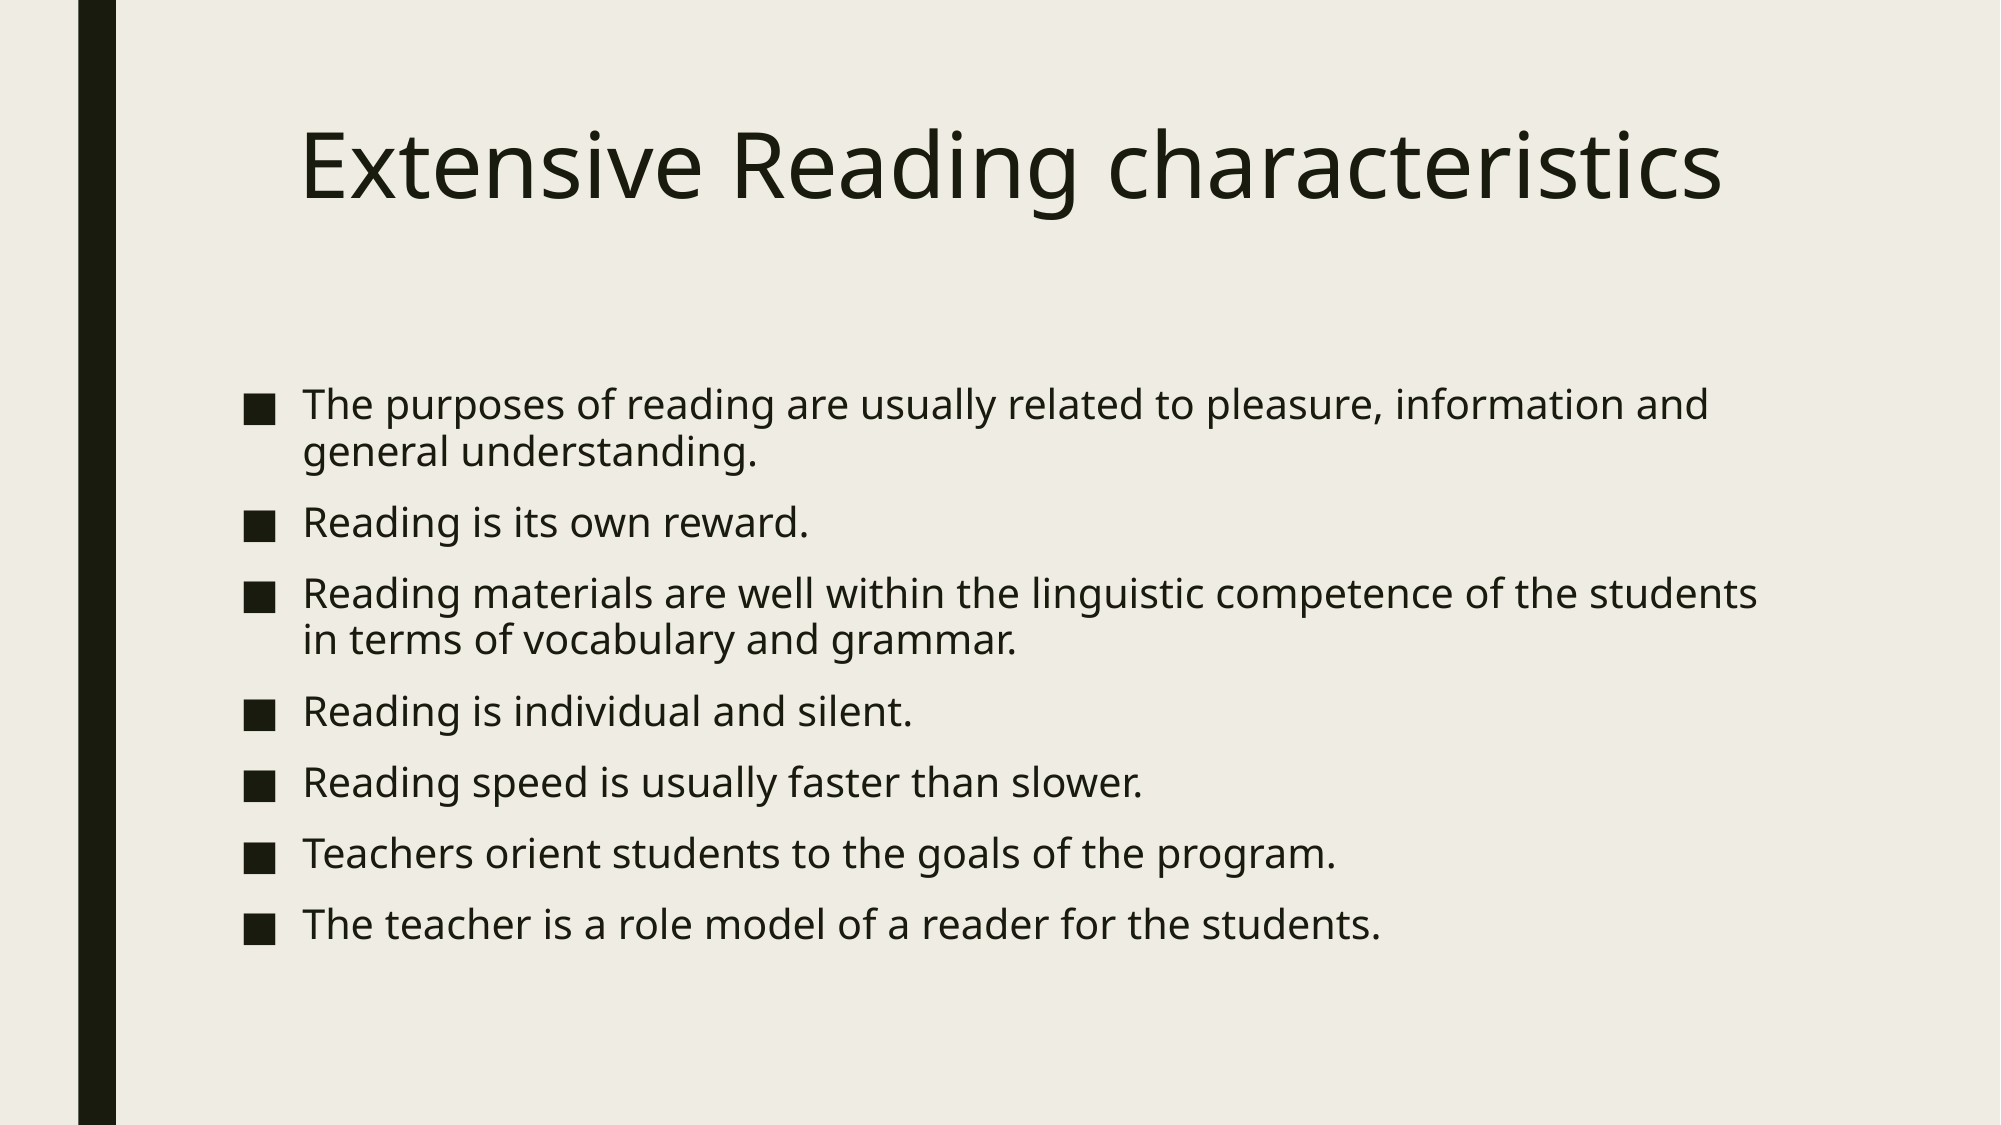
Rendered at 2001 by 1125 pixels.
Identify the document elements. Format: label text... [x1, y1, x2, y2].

list The purposes of reading are usually related to pleasure, information and general understanding. Reading is its own reward. Reading materials are well within the linguistic competence of the students in terms of vocabulary and grammar. Reading is individual and silent. Reading speed is usually faster than slower. Teachers orient students to the goals of the program. The teacher is a role model of a reader for the students. [225, 375, 1800, 963]
title Extensive Reading characteristics [225, 112, 1800, 357]
